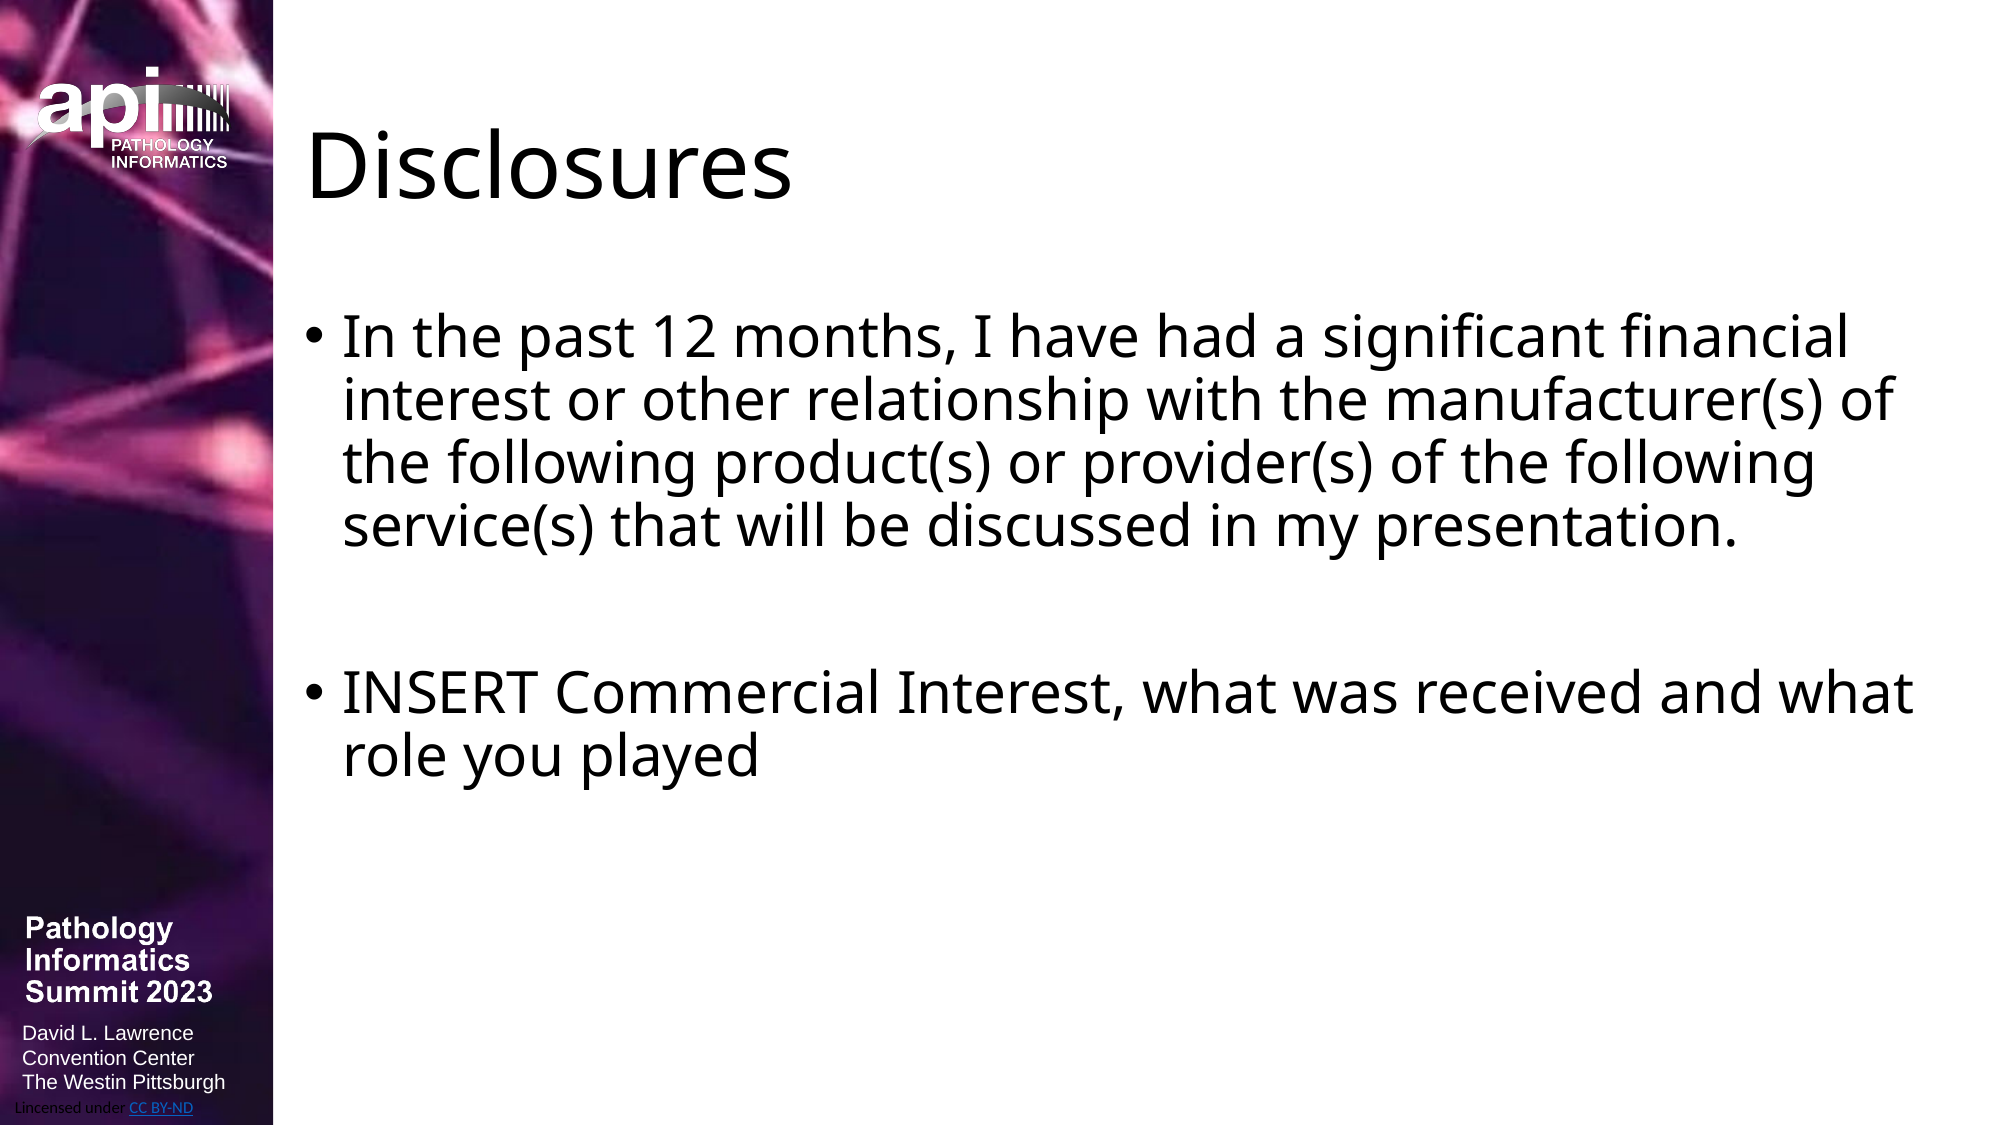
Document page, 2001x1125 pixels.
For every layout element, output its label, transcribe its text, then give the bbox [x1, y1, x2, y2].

title Disclosures [289, 59, 1940, 278]
picture [0, 0, 274, 1125]
list In the past 12 months, I have had a significant financial interest or other relationship with the manufacturer(s) of the following product(s) or provider(s) of the following service(s) that will be discussed in my presentation. INSERT Commercial Interest, what was received and what role you played [289, 299, 1940, 1014]
